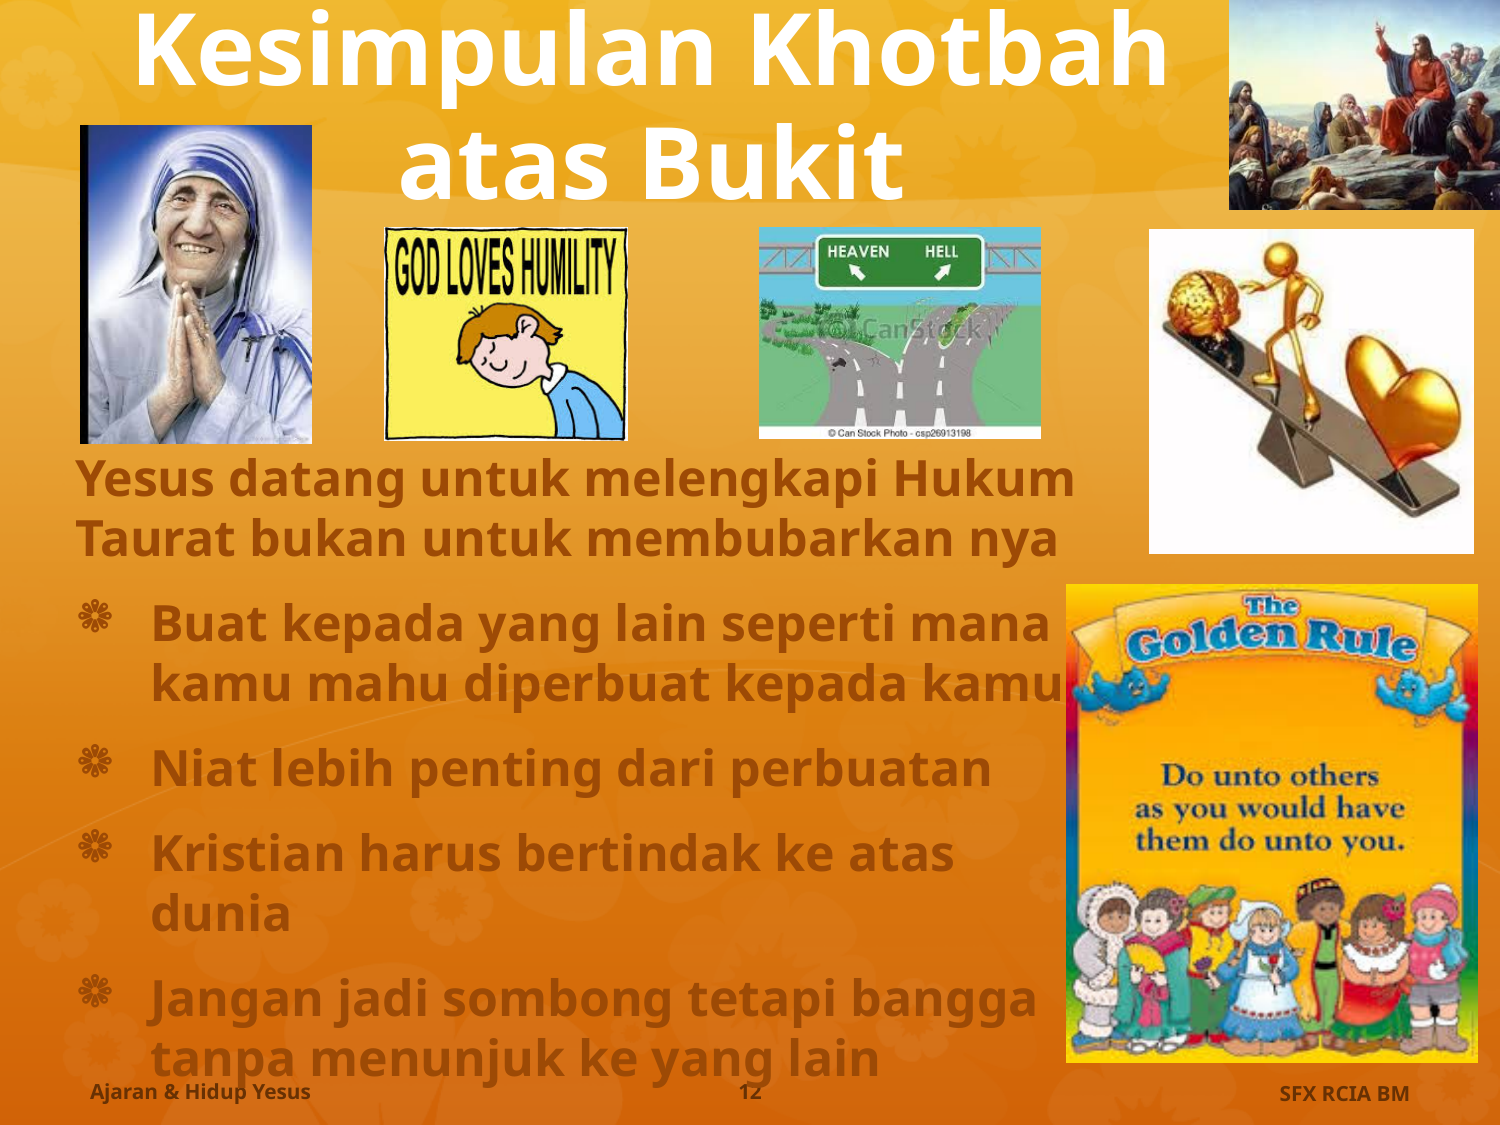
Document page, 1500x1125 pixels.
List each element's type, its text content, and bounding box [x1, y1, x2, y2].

footer Ajaran & Hidup Yesus [75, 1062, 600, 1123]
slide_number SFX RCIA BM [900, 1062, 1425, 1123]
list Yesus datang untuk melengkapi Hukum Taurat bukan untuk membubarkan nya Buat kepada yang lain seperti mana kamu mahu diperbuat kepada kamu Niat lebih penting dari perbuatan Kristian harus bertindak ke atas dunia Jangan jadi sombong tetapi bangga tanpa menunjuk ke yang lain [75, 446, 1110, 1063]
title Kesimpulan Khotbah atas Bukit [75, 14, 1229, 203]
slide_number 12 [706, 1062, 794, 1123]
picture [0, 0, 1500, 1125]
